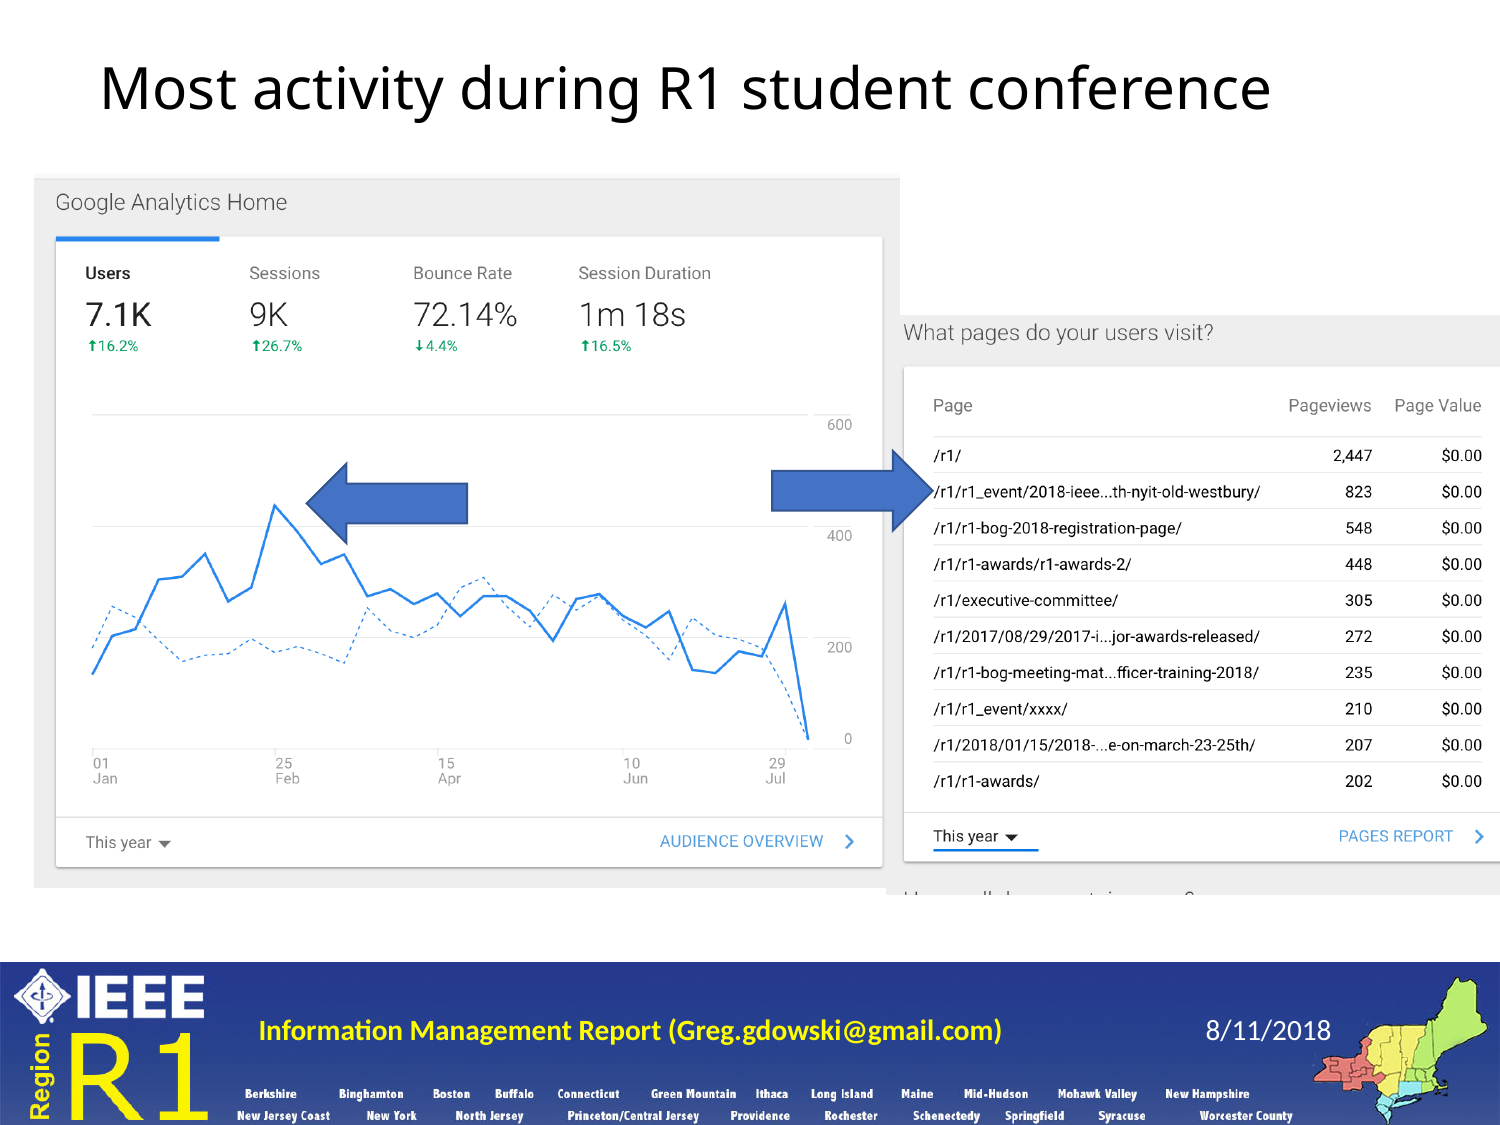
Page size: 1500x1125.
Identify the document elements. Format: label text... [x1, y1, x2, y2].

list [34, 173, 900, 888]
text_box Information Management Report (Greg.gdowski@gmail.com) [243, 1003, 1099, 1064]
picture [886, 315, 1500, 895]
picture [0, 962, 1500, 1125]
title Most activity during R1 student conference [84, 0, 1379, 200]
